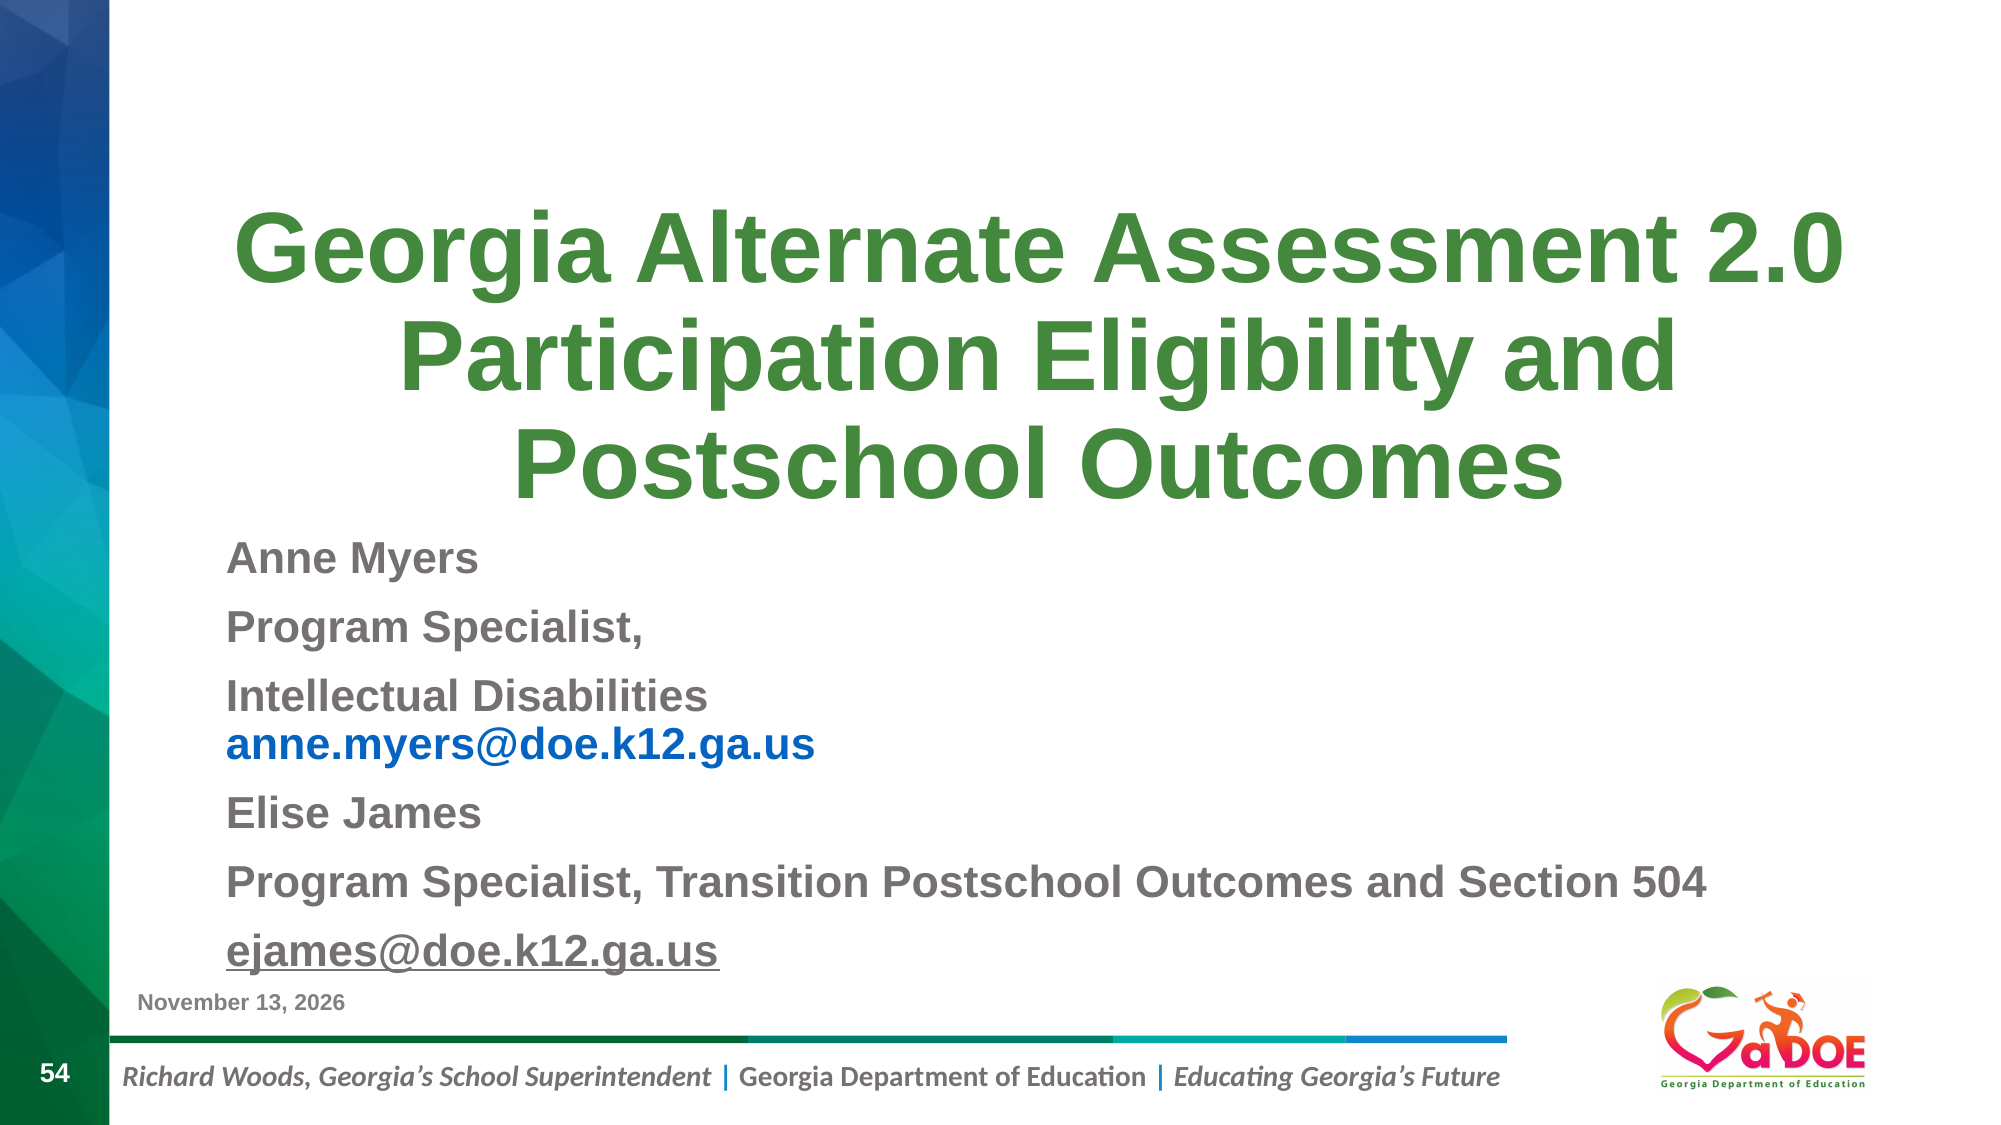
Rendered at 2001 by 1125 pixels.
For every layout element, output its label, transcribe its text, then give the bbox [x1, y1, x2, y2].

title Georgia Alternate Assessment 2.0 Participation Eligibility and Postschool Outcomes [210, 12, 1870, 527]
picture [1654, 985, 1870, 1096]
subtitle Anne Myers Program Specialist, Intellectual Disabilities anne.myers@doe.k12.ga.us Elise James Program Specialist, Transition Postschool Outcomes and Section 504 ejames@doe.k12.ga.us [210, 527, 1870, 985]
picture [0, 0, 110, 1125]
